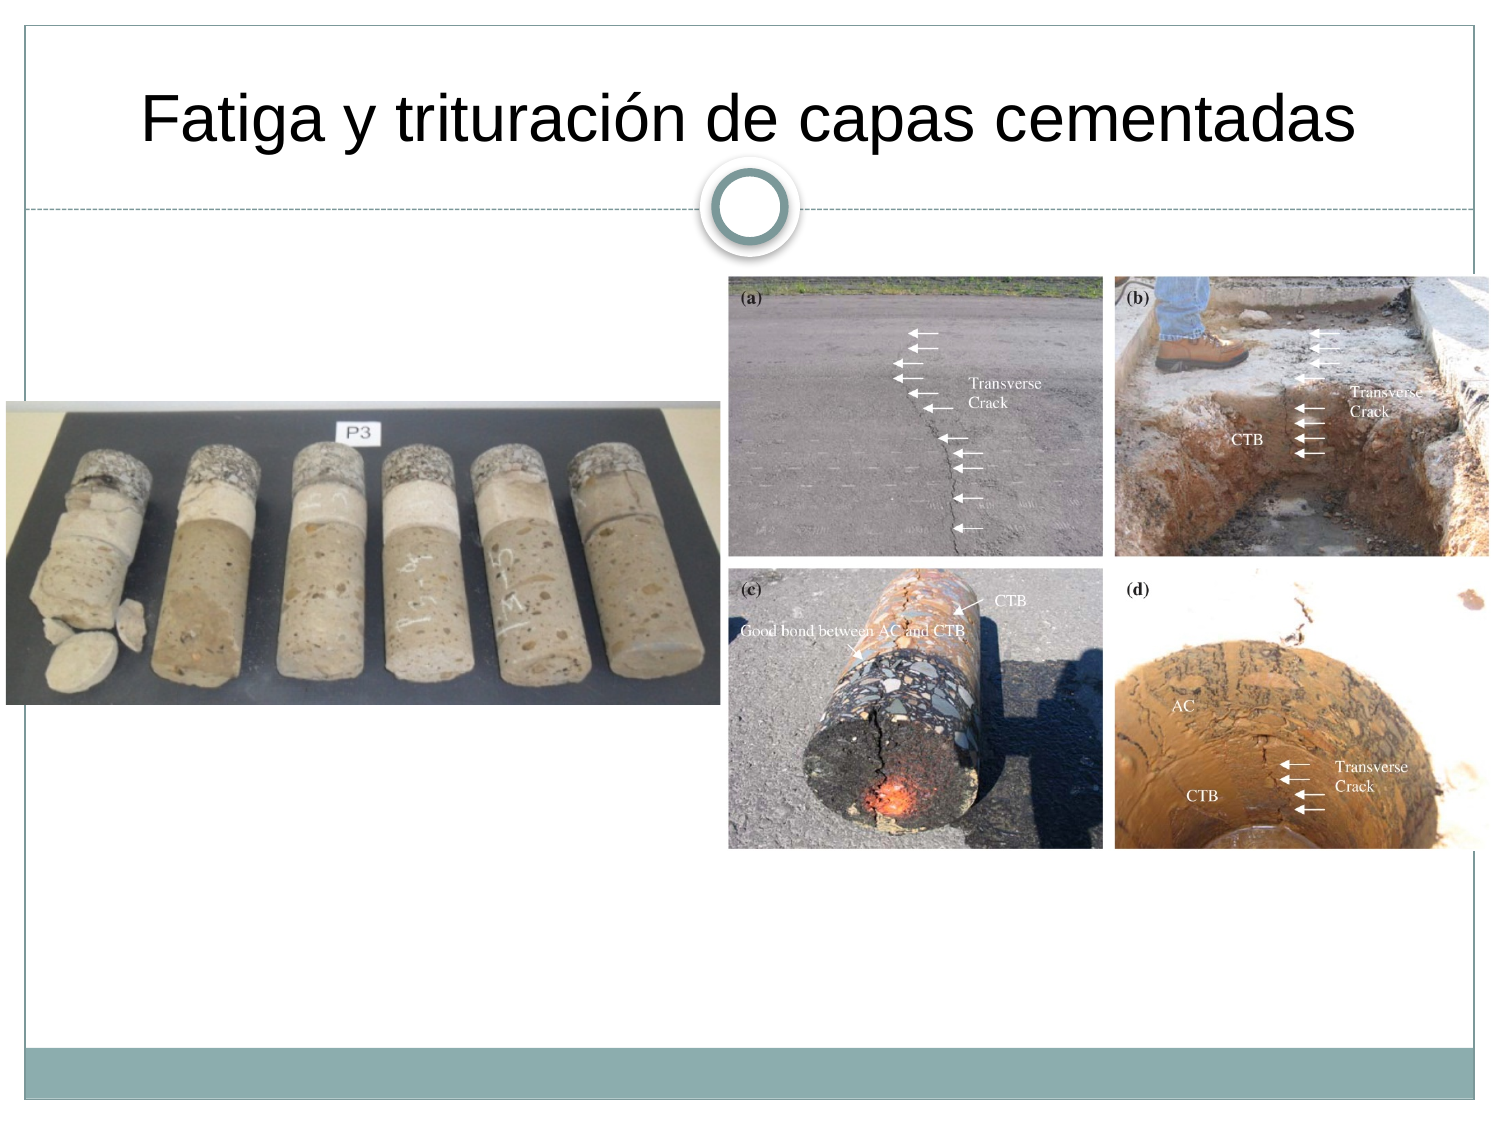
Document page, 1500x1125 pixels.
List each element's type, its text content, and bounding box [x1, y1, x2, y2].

title Fatiga y trituración de capas cementadas [49, 37, 1450, 162]
picture [5, 401, 721, 705]
picture [726, 274, 1492, 851]
